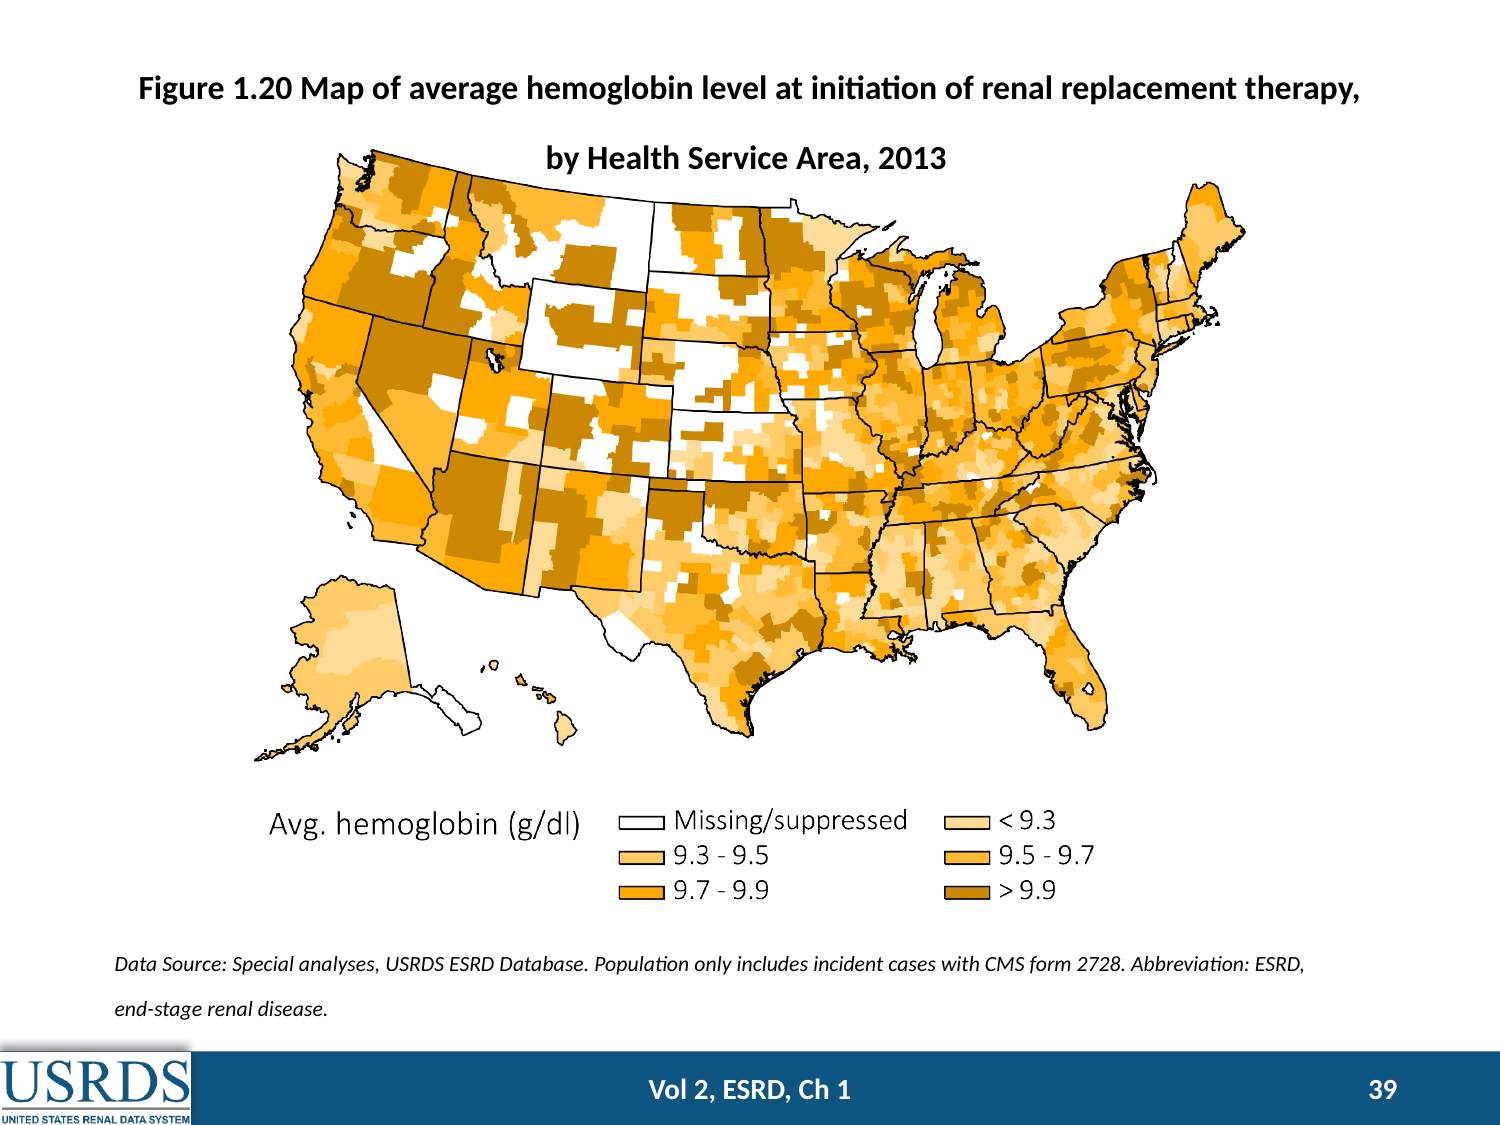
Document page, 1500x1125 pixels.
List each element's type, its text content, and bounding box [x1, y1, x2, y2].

picture [254, 149, 1246, 901]
footer Vol 2, ESRD, Ch 1 [587, 1062, 913, 1113]
picture [0, 1051, 192, 1125]
text_box Figure 1.20 Map of average hemoglobin level at initiation of renal replacement therapy, by Health Service Area, 2013 [0, 51, 1500, 207]
slide_number 39 [1262, 1062, 1413, 1108]
text_box Data Source: Special analyses, USRDS ESRD Database. Population only includes incident cases with CMS form 2728. Abbreviation: ESRD, end-stage renal disease. [99, 937, 1363, 1043]
